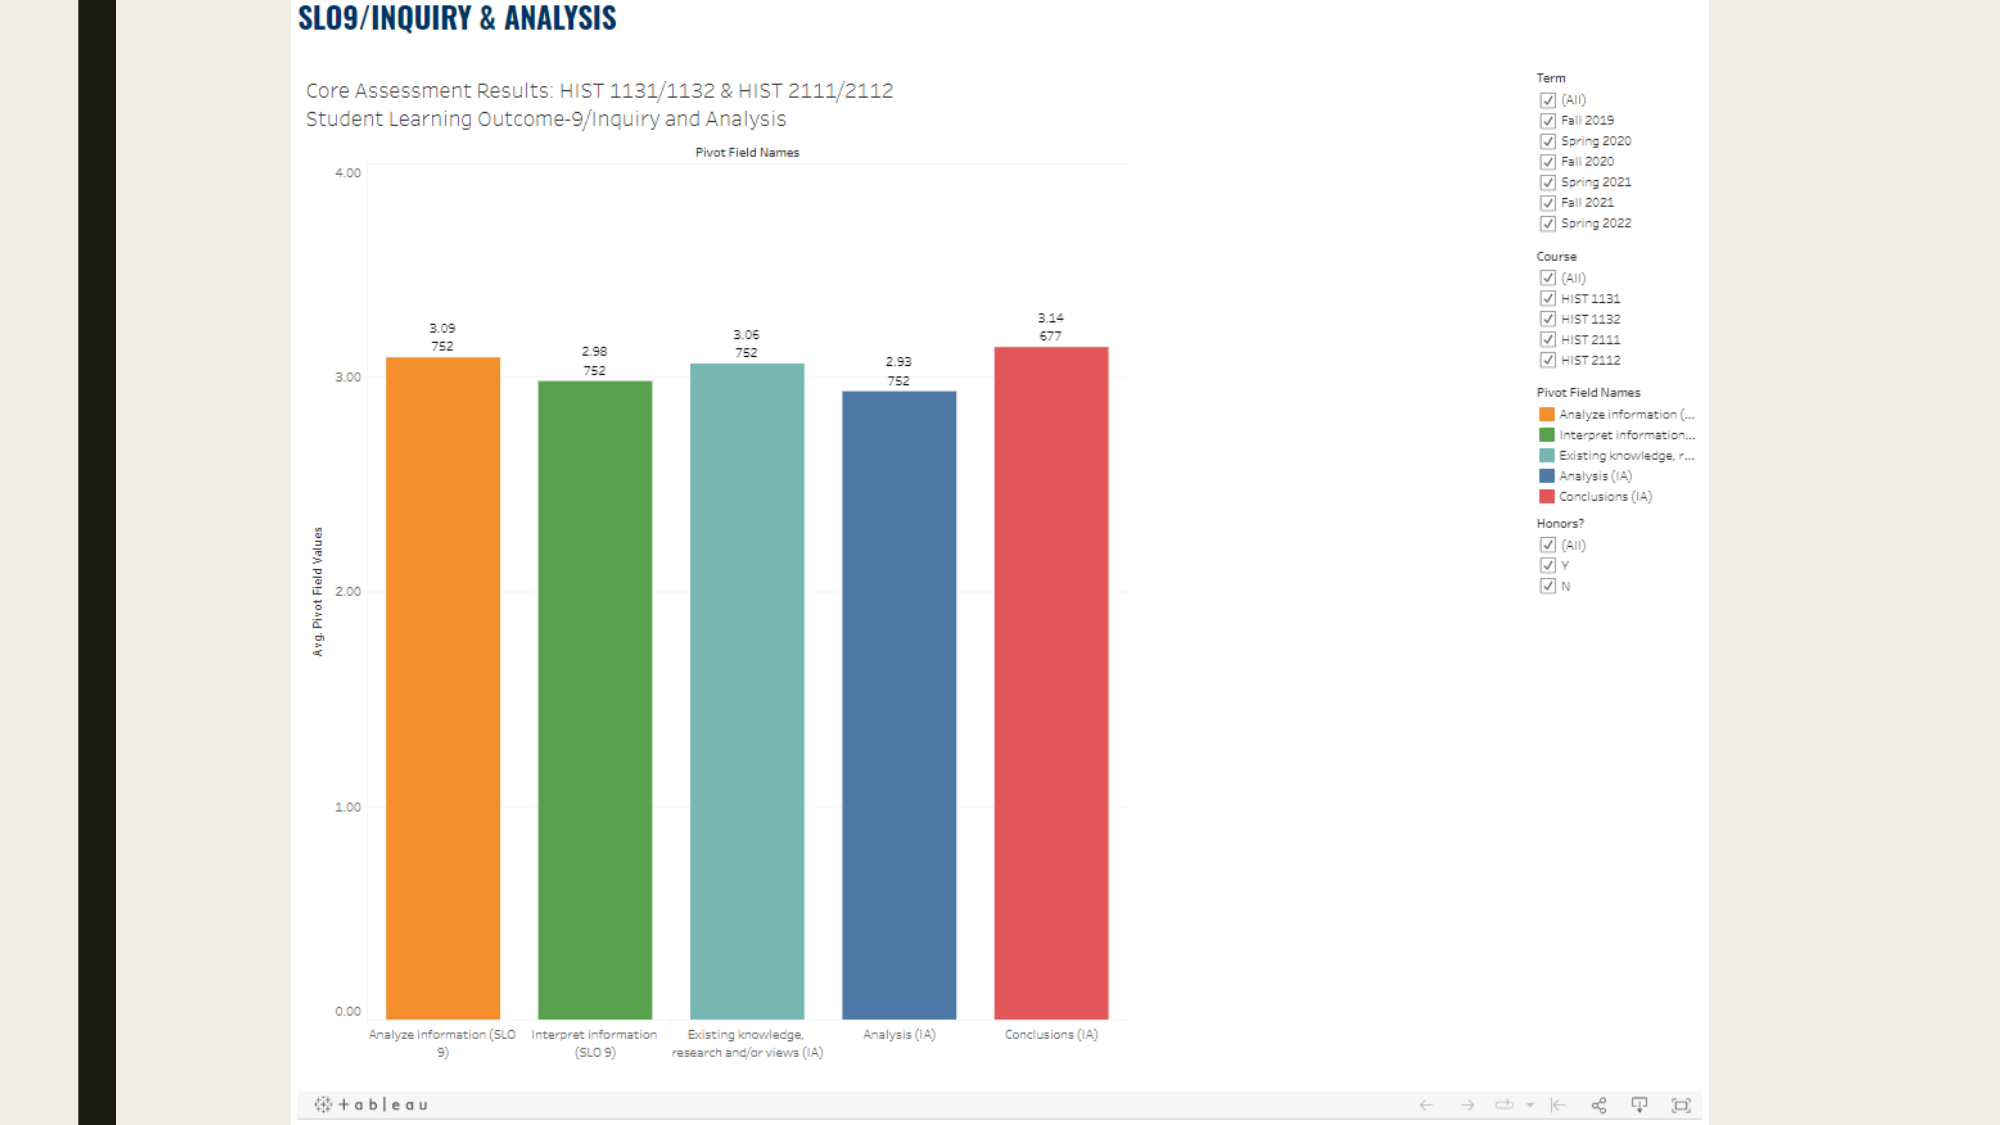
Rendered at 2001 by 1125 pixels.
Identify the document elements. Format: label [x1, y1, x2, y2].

picture [291, 0, 1709, 1125]
